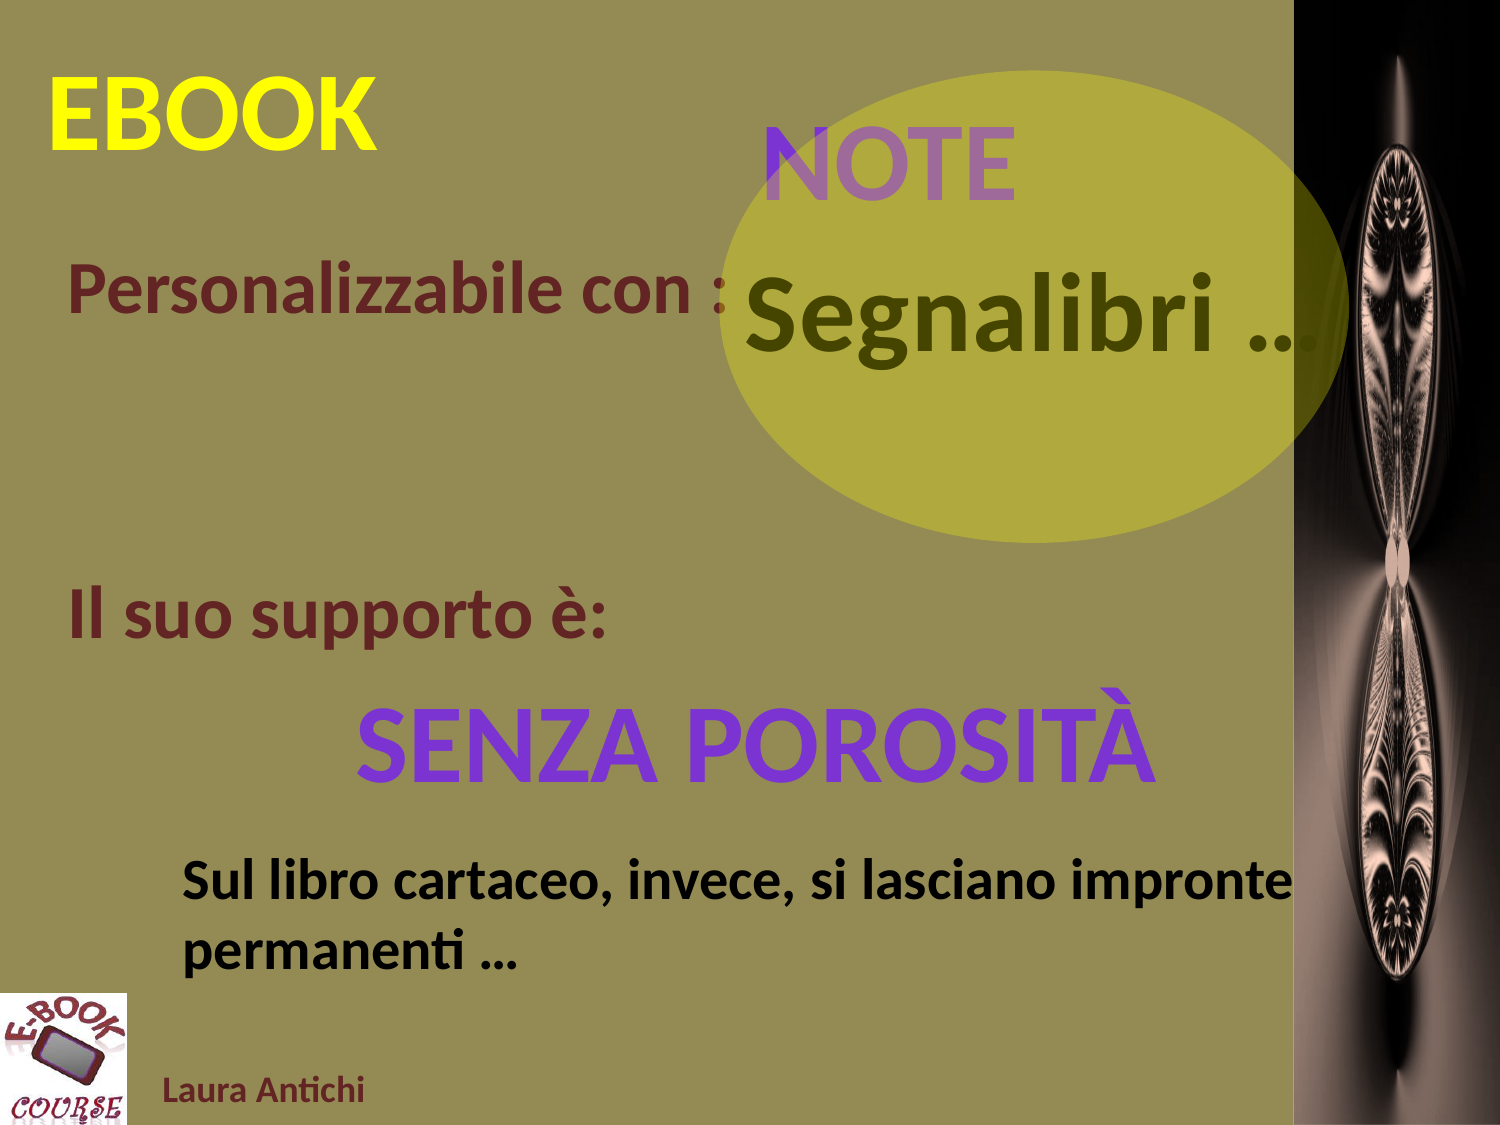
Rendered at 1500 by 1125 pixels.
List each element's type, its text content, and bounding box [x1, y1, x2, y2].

picture [0, 993, 127, 1125]
text_box [717, 68, 1352, 488]
text_box Senza porosità [340, 662, 1173, 813]
text_box note [745, 80, 932, 207]
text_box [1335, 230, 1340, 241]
text_box Il suo supporto è: [53, 556, 828, 662]
text_box Sul libro cartaceo, invece, si lasciano impronte permanenti … [167, 834, 1320, 989]
picture [833, 458, 1500, 667]
text_box Personalizzabile con : [53, 231, 729, 337]
text_box ebook [31, 30, 393, 181]
